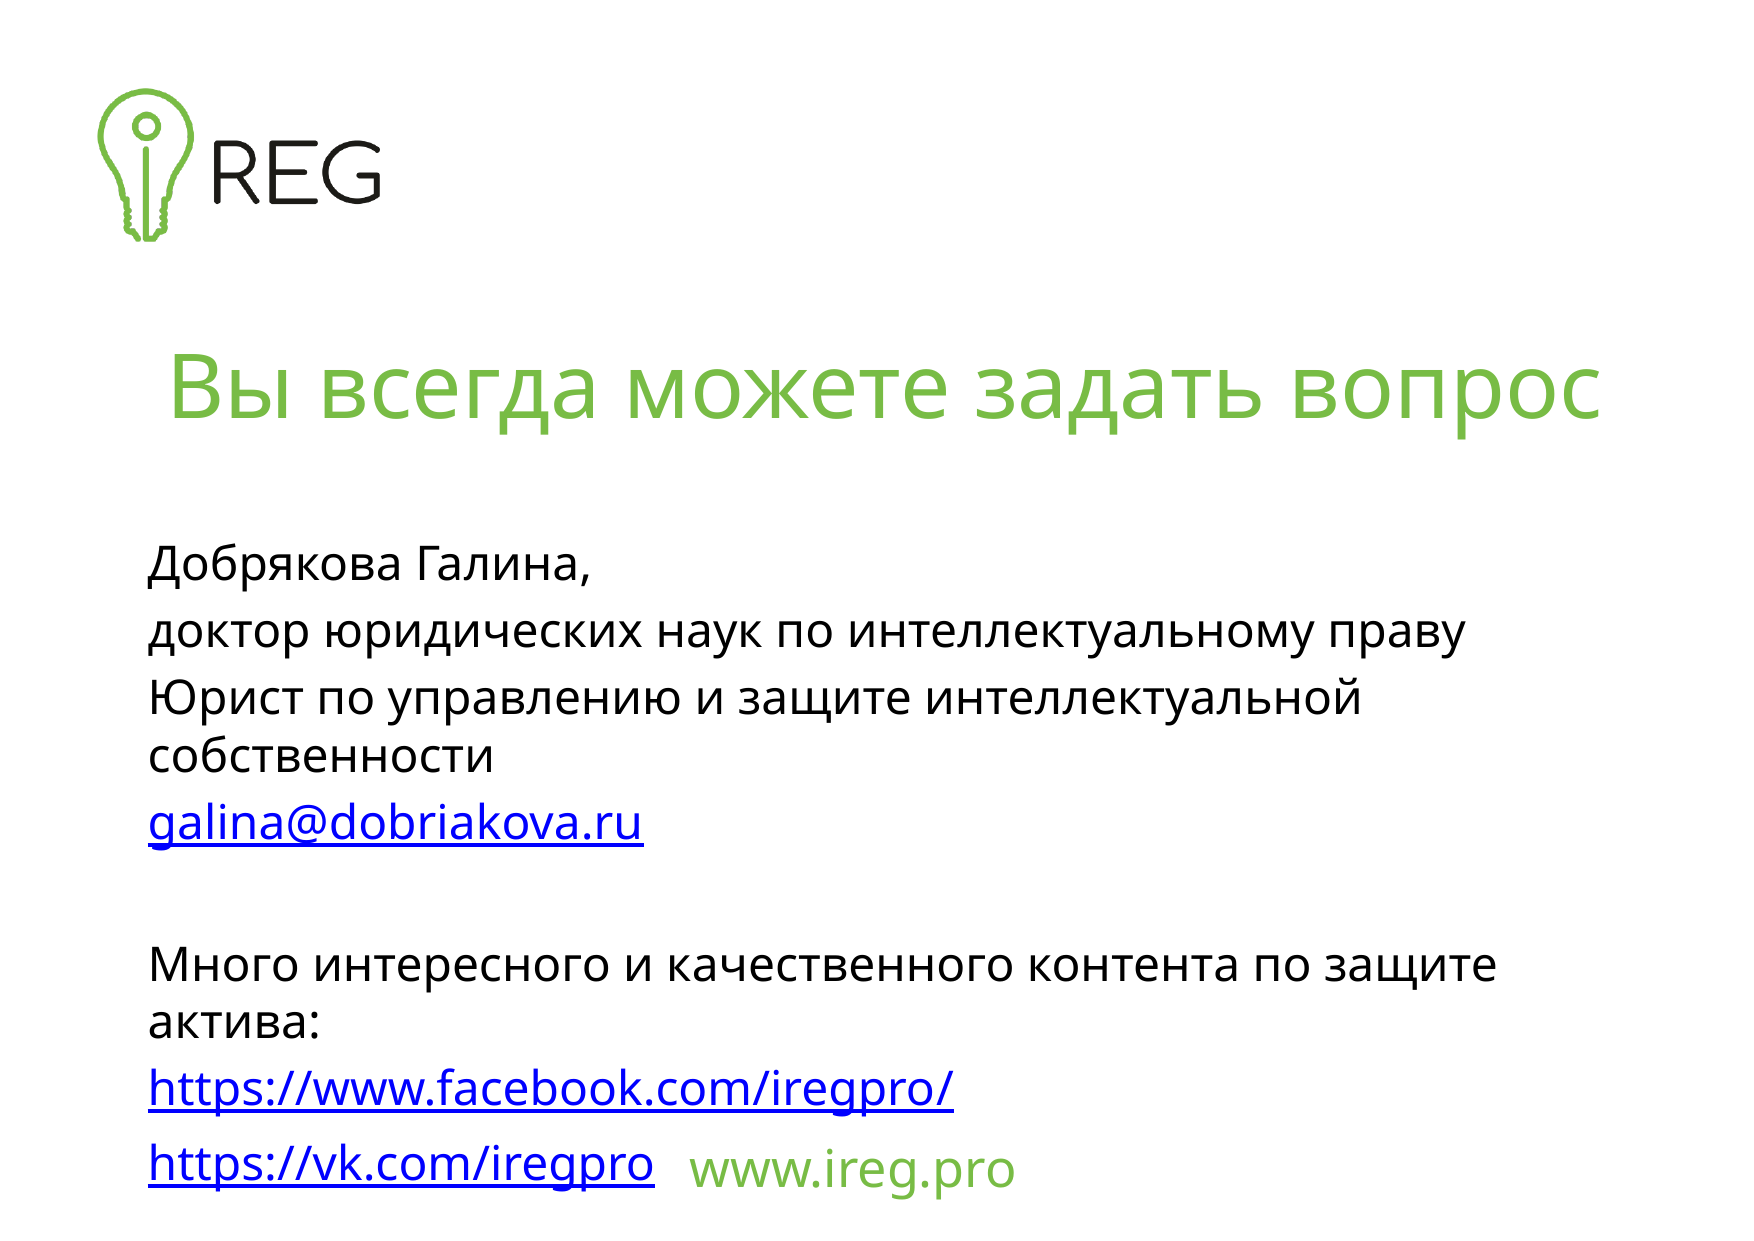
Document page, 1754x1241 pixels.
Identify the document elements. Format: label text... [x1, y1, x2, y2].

picture [97, 88, 380, 243]
list Добрякова Галина, доктор юридических наук по интеллектуальному праву Юрист по управлению и защите интеллектуальной собственности galina@dobriakova.ru Много интересного и качественного контента по защите актива: https://www.facebook.com/iregpro/ https://vk.com/iregpro [132, 525, 1631, 1104]
title Вы всегда можете задать вопрос [76, 277, 1694, 489]
text_box www.ireg.pro [664, 1127, 1043, 1223]
